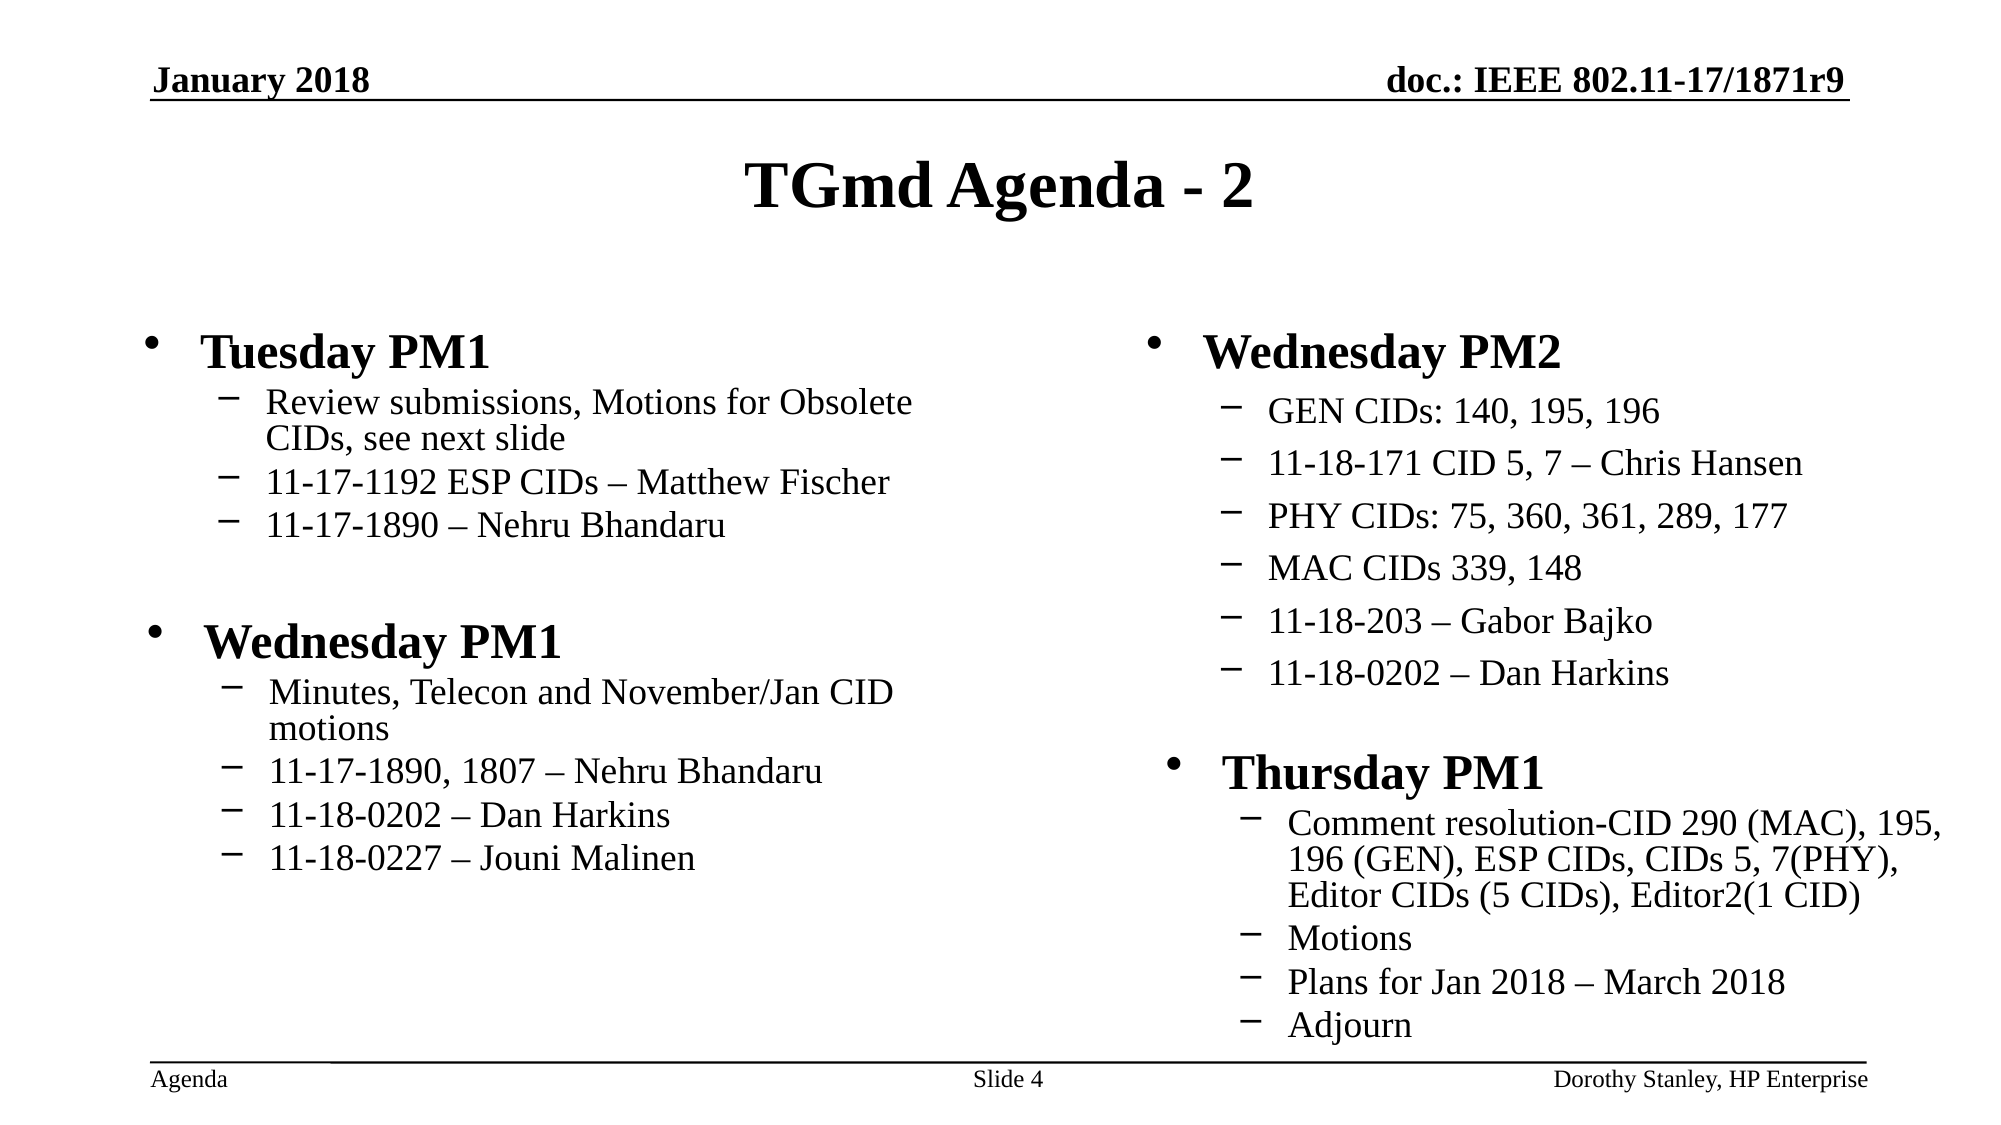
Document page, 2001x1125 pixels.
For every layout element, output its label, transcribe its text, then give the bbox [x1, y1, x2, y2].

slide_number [152, 54, 567, 100]
footer Dorothy Stanley, HP Enterprise [1549, 1062, 1869, 1093]
slide_number Slide 4 [972, 1062, 1044, 1093]
text_box Thursday PM1 Comment resolution-CID 290 (MAC), 195, 196 (GEN), ESP CIDs, CIDs 5, 7(PHY), Editor CIDs (5 CIDs), Editor2(1 CID) Motions Plans for Jan 2018 – March 2018 Adjourn [1150, 743, 1959, 1038]
text_box Tuesday PM1 Review submissions, Motions for Obsolete CIDs, see next slide 11-17-1192 ESP CIDs – Matthew Fischer 11-17-1890 – Nehru Bhandaru [128, 322, 996, 625]
text_box Wednesday PM2 GEN CIDs: 140, 195, 196 11-18-171 CID 5, 7 – Chris Hansen PHY CIDs: 75, 360, 361, 289, 177 MAC CIDs 339, 148 11-18-203 – Gabor Bajko 11-18-0202 – Dan Harkins [1130, 322, 1969, 674]
title TGmd Agenda - 2 [362, 112, 1638, 250]
text_box Wednesday PM1 Minutes, Telecon and November/Jan CID motions 11-17-1890, 1807 – Nehru Bhandaru 11-18-0202 – Dan Harkins 11-18-0227 – Jouni Malinen [131, 612, 970, 1000]
